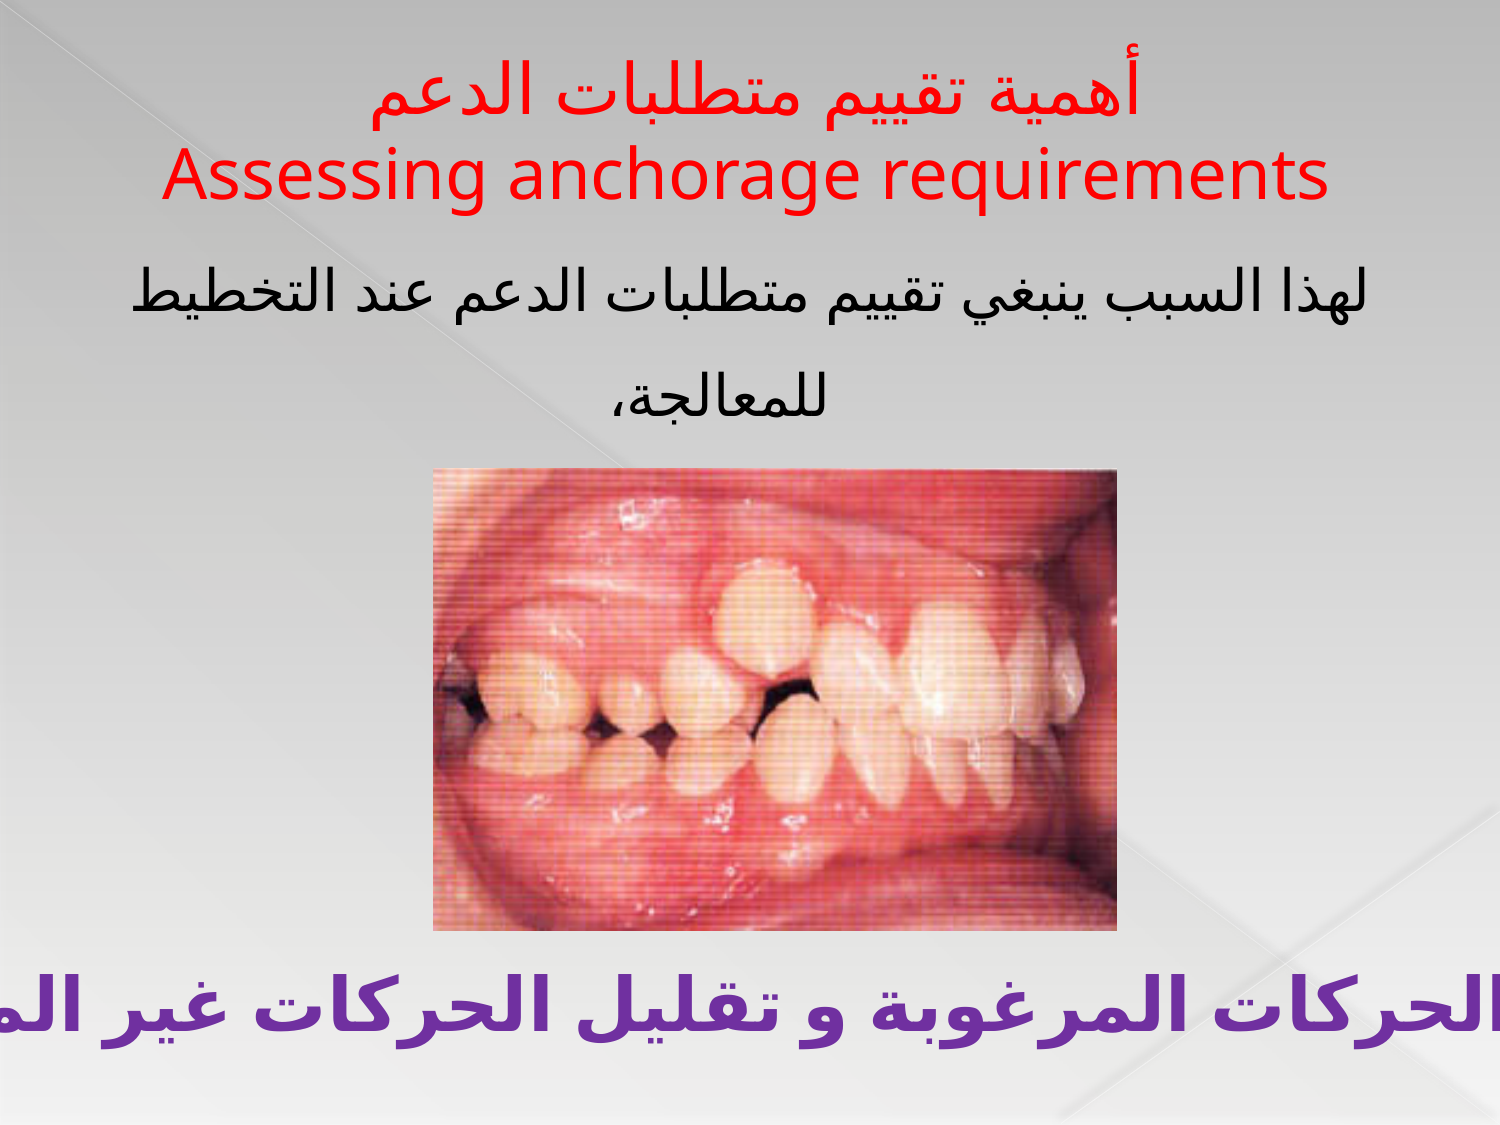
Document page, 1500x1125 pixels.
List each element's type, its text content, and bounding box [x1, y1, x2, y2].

text_box تعزيز الحركات المرغوبة و تقليل الحركات غير المرغوبة [0, 949, 1500, 1054]
title أهمية تقييم متطلبات الدعم Assessing anchorage requirements [117, 35, 1468, 210]
text_box لهذا السبب ينبغي تقييم متطلبات الدعم عند التخطيط للمعالجة، ليكون الهدف العام هو [35, 210, 1477, 553]
picture [433, 468, 1117, 931]
